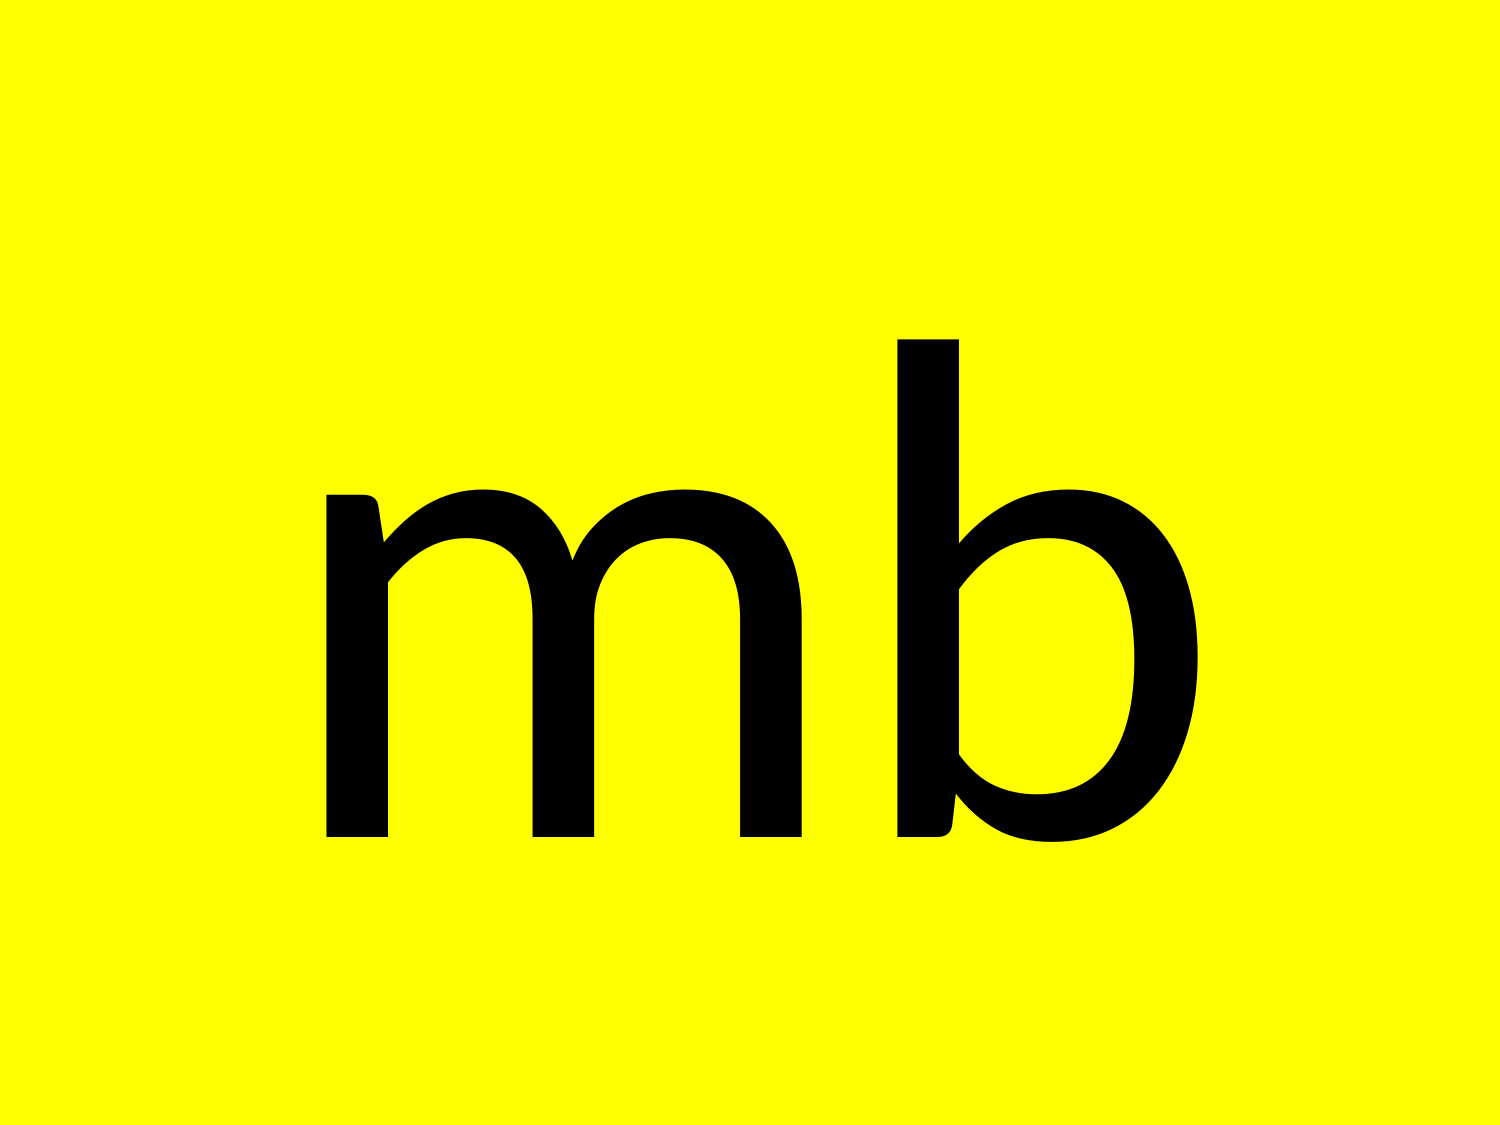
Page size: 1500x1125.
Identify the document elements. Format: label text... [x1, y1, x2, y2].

title mb [112, 90, 1388, 1012]
